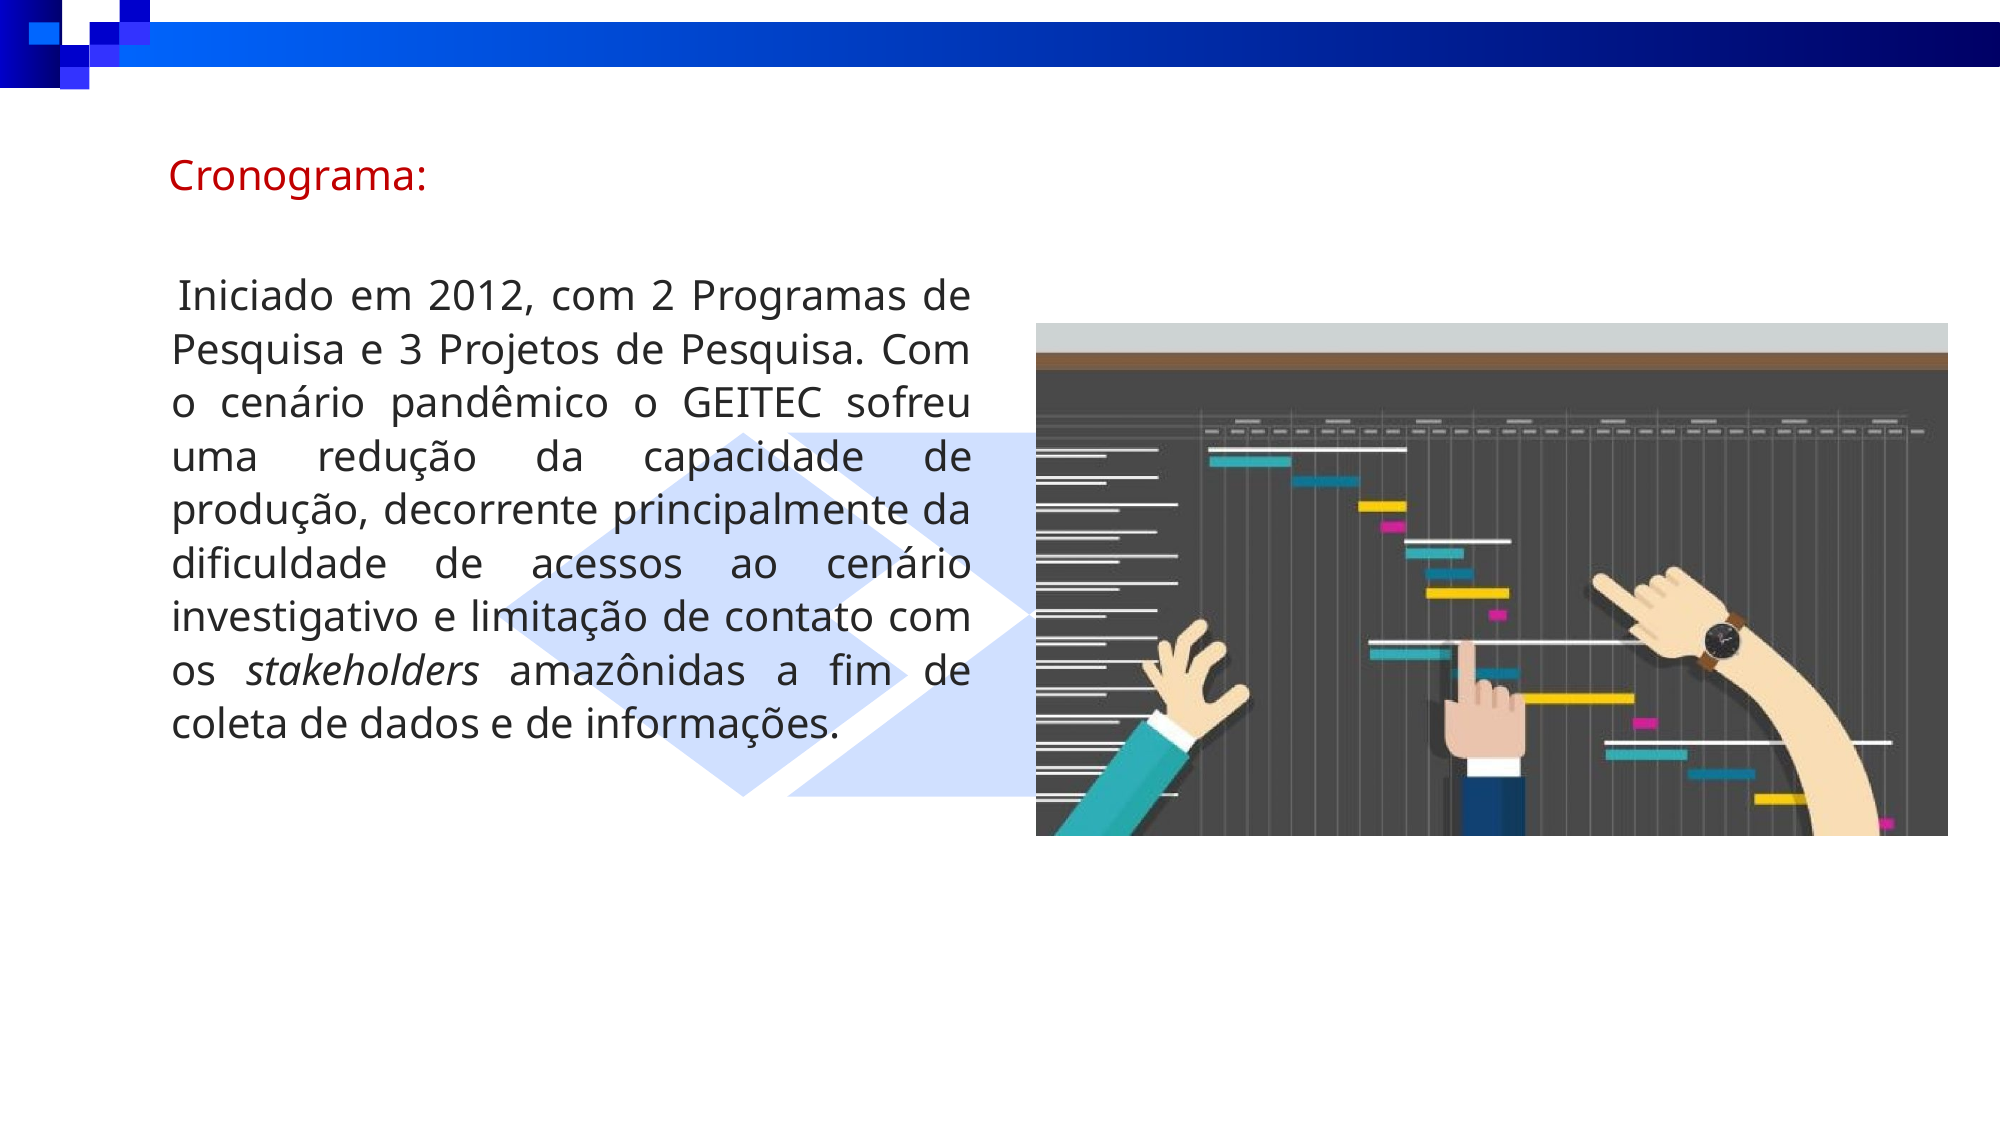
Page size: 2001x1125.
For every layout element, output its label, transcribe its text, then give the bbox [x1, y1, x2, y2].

list Cronograma: Iniciado em 2012, com 2 Programas de Pesquisa e 3 Projetos de Pesquisa. Com o cenário pandêmico o GEITEC sofreu uma redução da capacidade de produção, decorrente principalmente da dificuldade de acessos ao cenário investigativo e limitação de contato com os stakeholders amazônidas a fim de coleta de dados e de informações. [100, 141, 988, 1011]
picture [1036, 323, 1948, 836]
